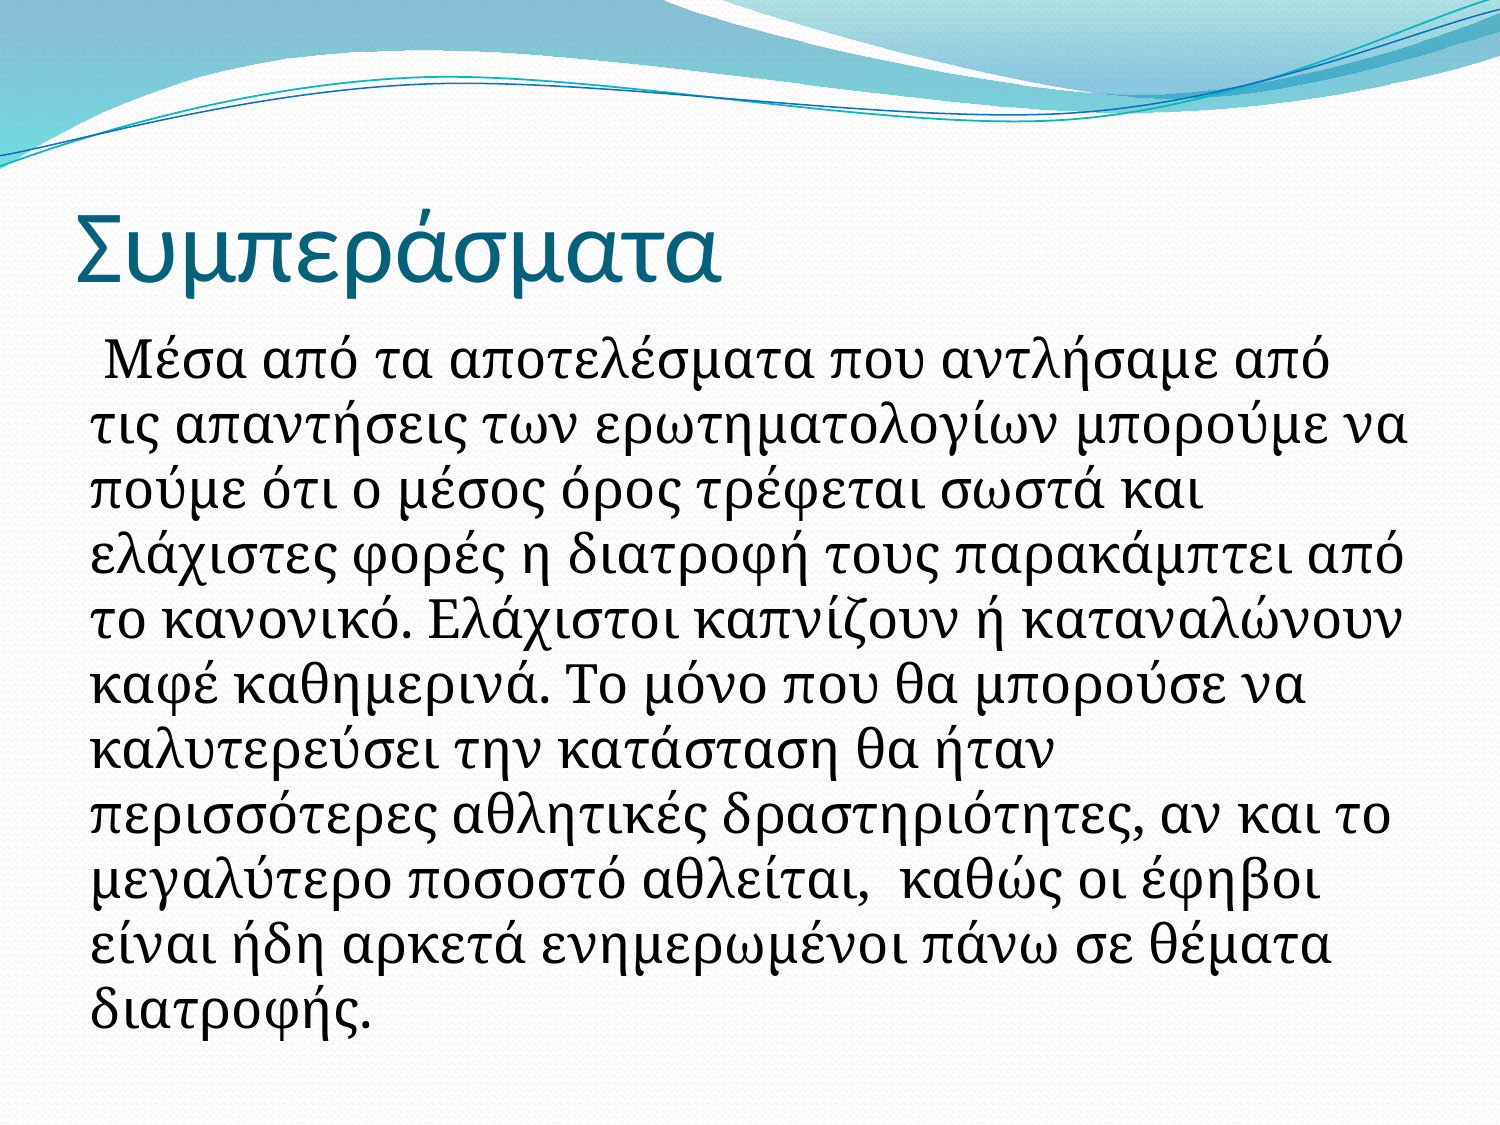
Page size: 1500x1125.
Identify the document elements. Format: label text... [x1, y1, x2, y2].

list Μέσα από τα αποτελέσματα που αντλήσαμε από τις απαντήσεις των ερωτηματολογίων μπορούμε να πούμε ότι ο μέσος όρος τρέφεται σωστά και ελάχιστες φορές η διατροφή τους παρακάμπτει από το κανονικό. Ελάχιστοι καπνίζουν ή καταναλώνουν καφέ καθημερινά. Το μόνο που θα μπορούσε να καλυτερεύσει την κατάσταση θα ήταν περισσότερες αθλητικές δραστηριότητες, αν και το μεγαλύτερο ποσοστό αθλείται, καθώς οι έφηβοι είναι ήδη αρκετά ενημερωμένοι πάνω σε θέματα διατροφής. [75, 317, 1425, 1038]
title Συμπεράσματα [75, 115, 1425, 303]
